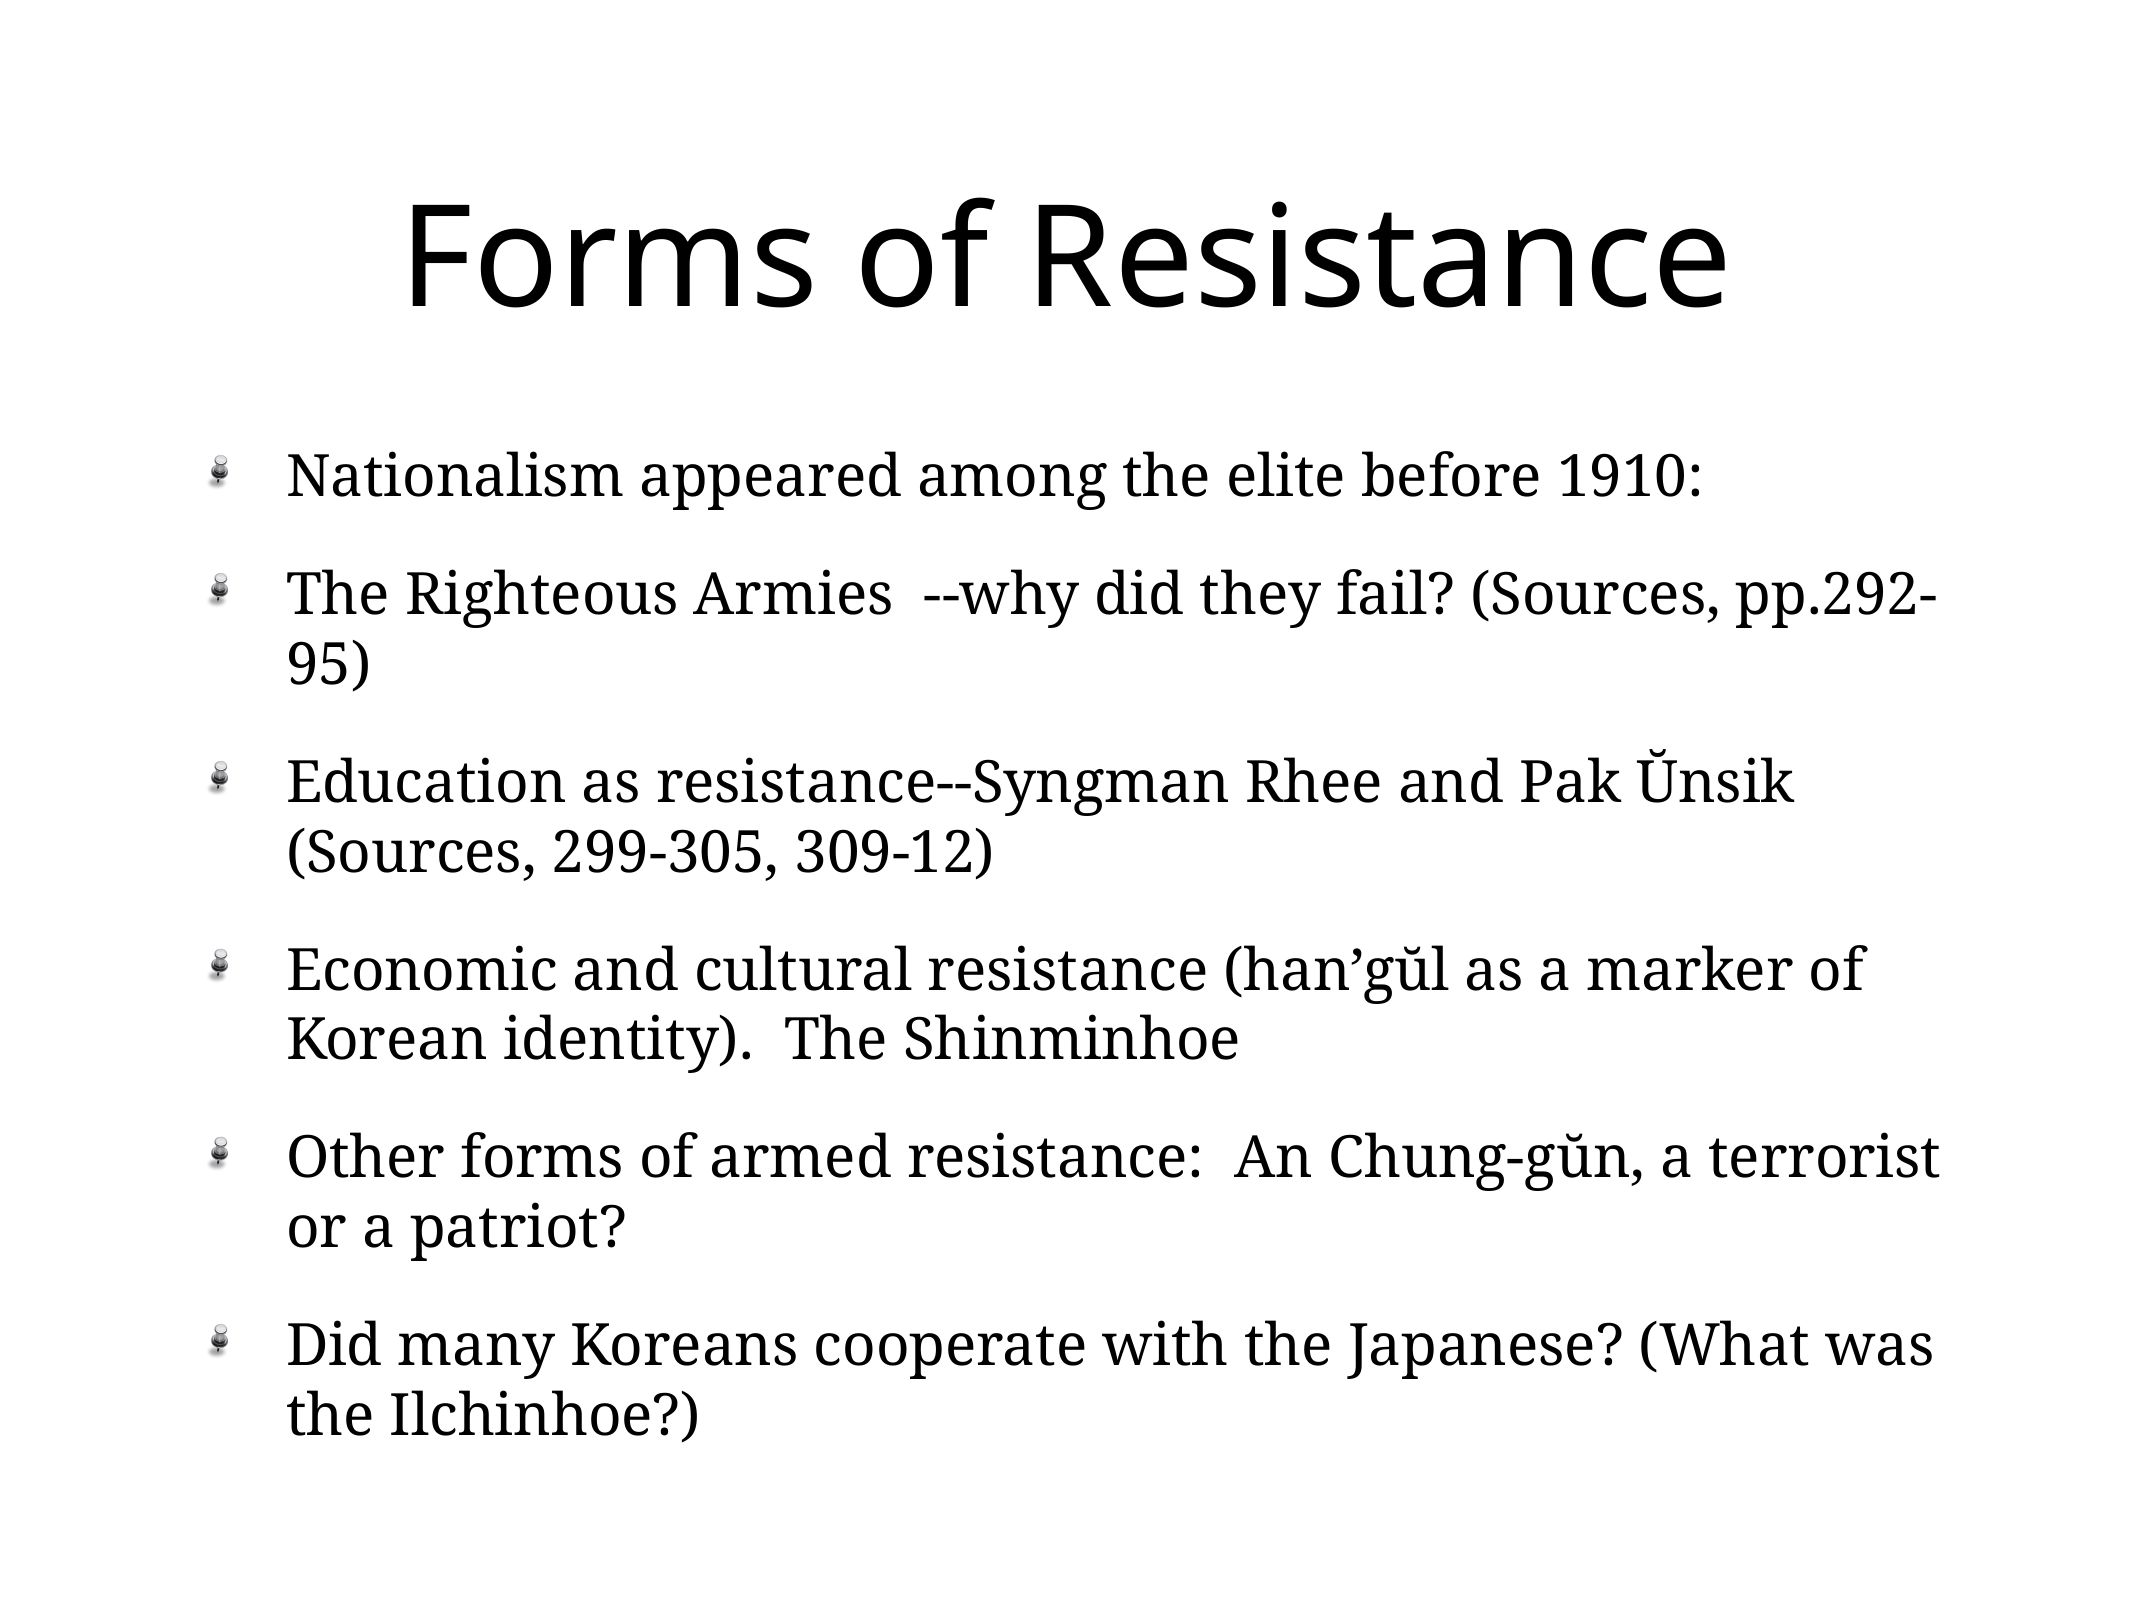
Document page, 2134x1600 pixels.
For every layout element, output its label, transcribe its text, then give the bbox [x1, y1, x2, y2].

picture [204, 760, 230, 798]
picture [204, 454, 230, 492]
picture [204, 948, 230, 985]
picture [204, 572, 230, 610]
list Nationalism appeared among the elite before 1910: The Righteous Armies --why did they fail? (Sources, pp.292-95) Education as resistance--Syngman Rhee and Pak Ŭnsik (Sources, 299-305, 309-12) Economic and cultural resistance (han’gŭl as a marker of Korean identity). The Shinminhoe Other forms of armed resistance: An Chung-gŭn, a terrorist or a patriot? Did many Koreans cooperate with the Japanese? (What was the Ilchinhoe?) [155, 426, 1978, 1459]
picture [204, 1136, 230, 1173]
title Forms of Resistance [155, 72, 1978, 426]
picture [204, 1323, 230, 1361]
